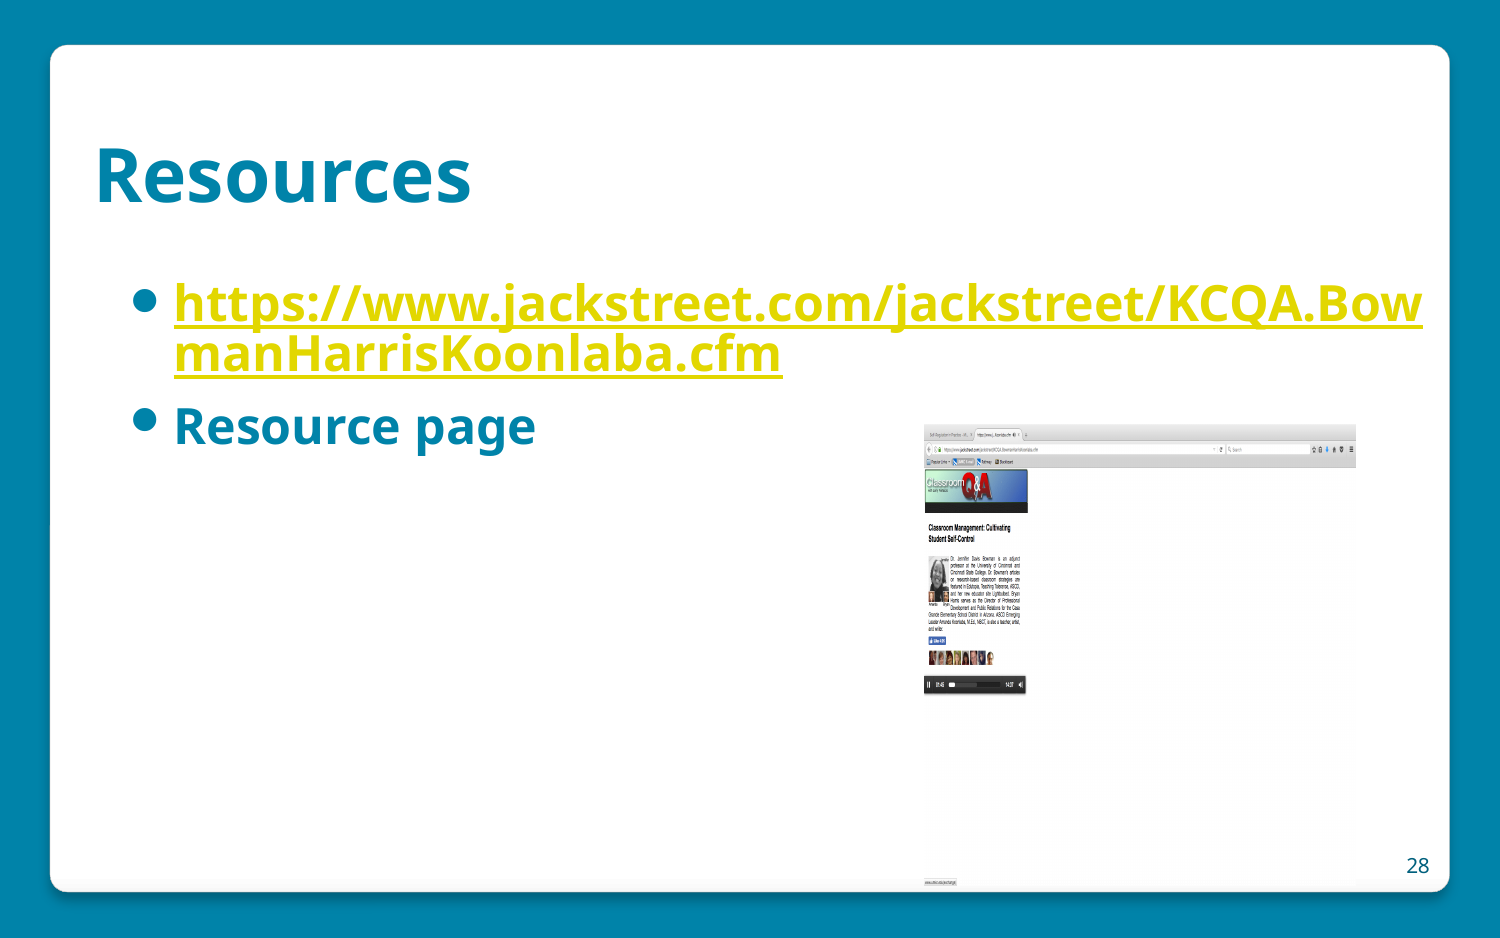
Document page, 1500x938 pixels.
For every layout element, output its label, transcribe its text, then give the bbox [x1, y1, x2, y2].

slide_number 28 [1369, 835, 1445, 886]
title Resources [78, 81, 1422, 225]
list https://www.jackstreet.com/jackstreet/KCQA.BowmanHarrisKoonlaba.cfm Resource page [99, 255, 1443, 829]
picture [924, 424, 1356, 886]
